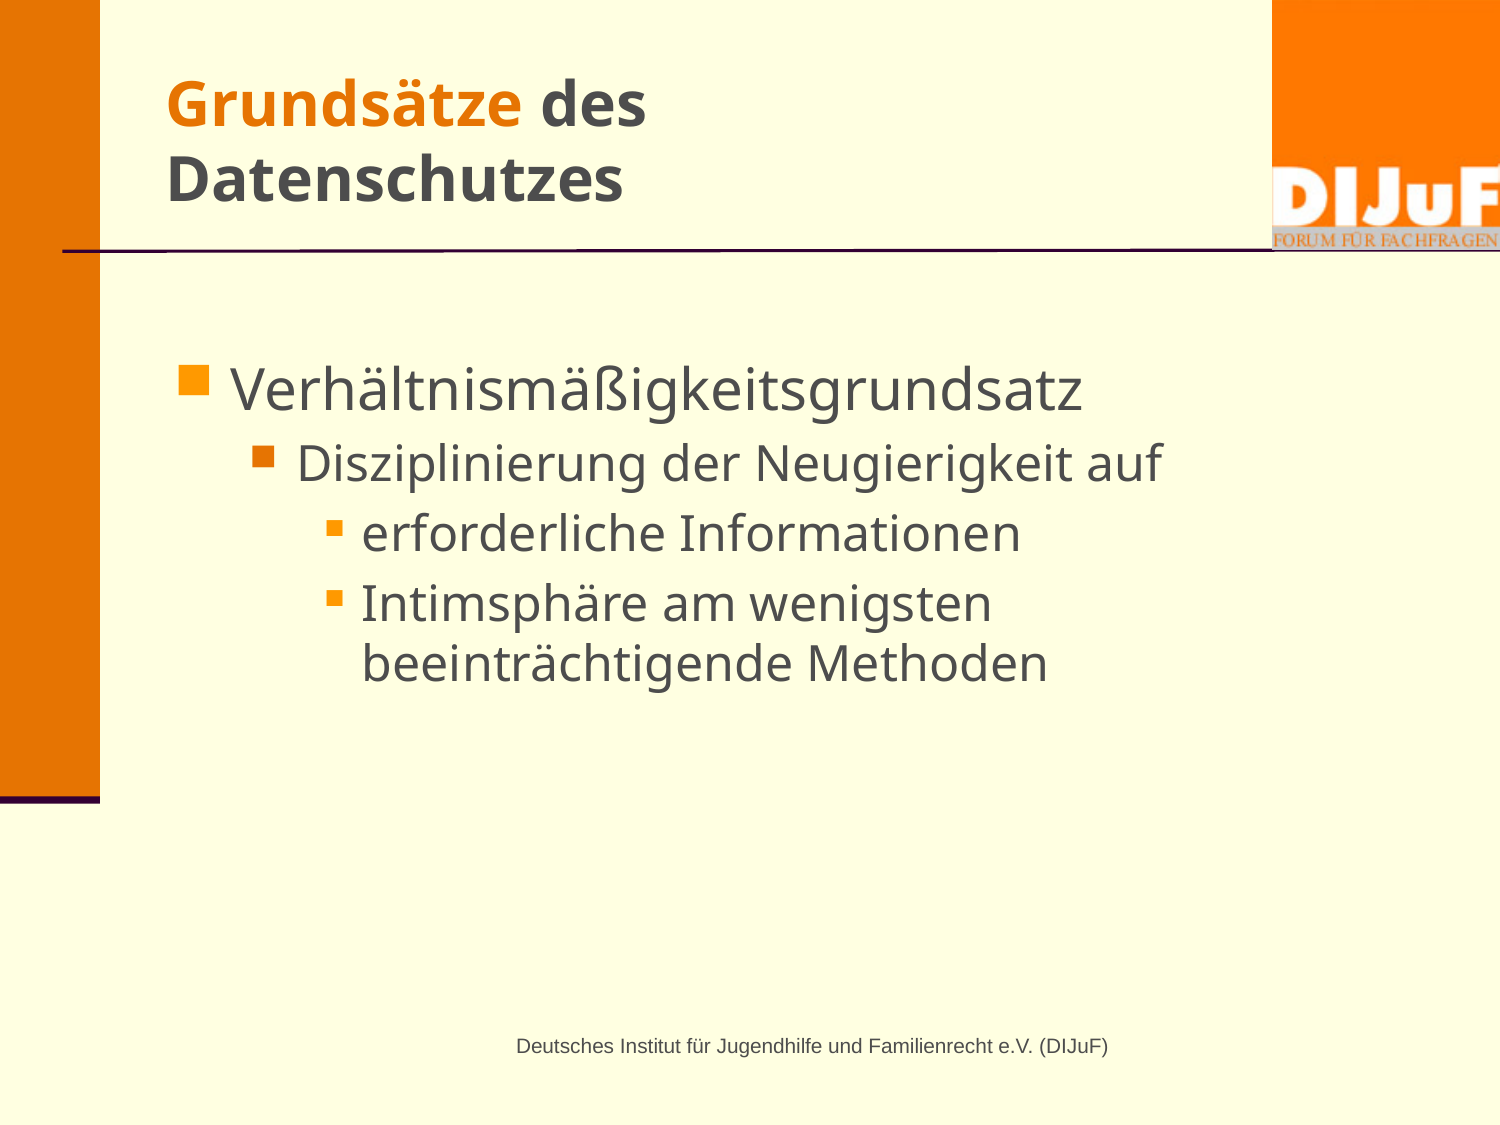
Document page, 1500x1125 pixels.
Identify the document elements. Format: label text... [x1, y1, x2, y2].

footer Deutsches Institut für Jugendhilfe und Familienrecht e.V. (DIJuF) [387, 1025, 1238, 1100]
list Verhältnismäßigkeitsgrundsatz Disziplinierung der Neugierigkeit auf erforderliche Informationen Intimsphäre am wenigsten beeinträchtigende Methoden [159, 262, 1282, 1006]
picture [1272, 0, 1500, 250]
title Grundsätze des Datenschutzes [150, 45, 1138, 234]
